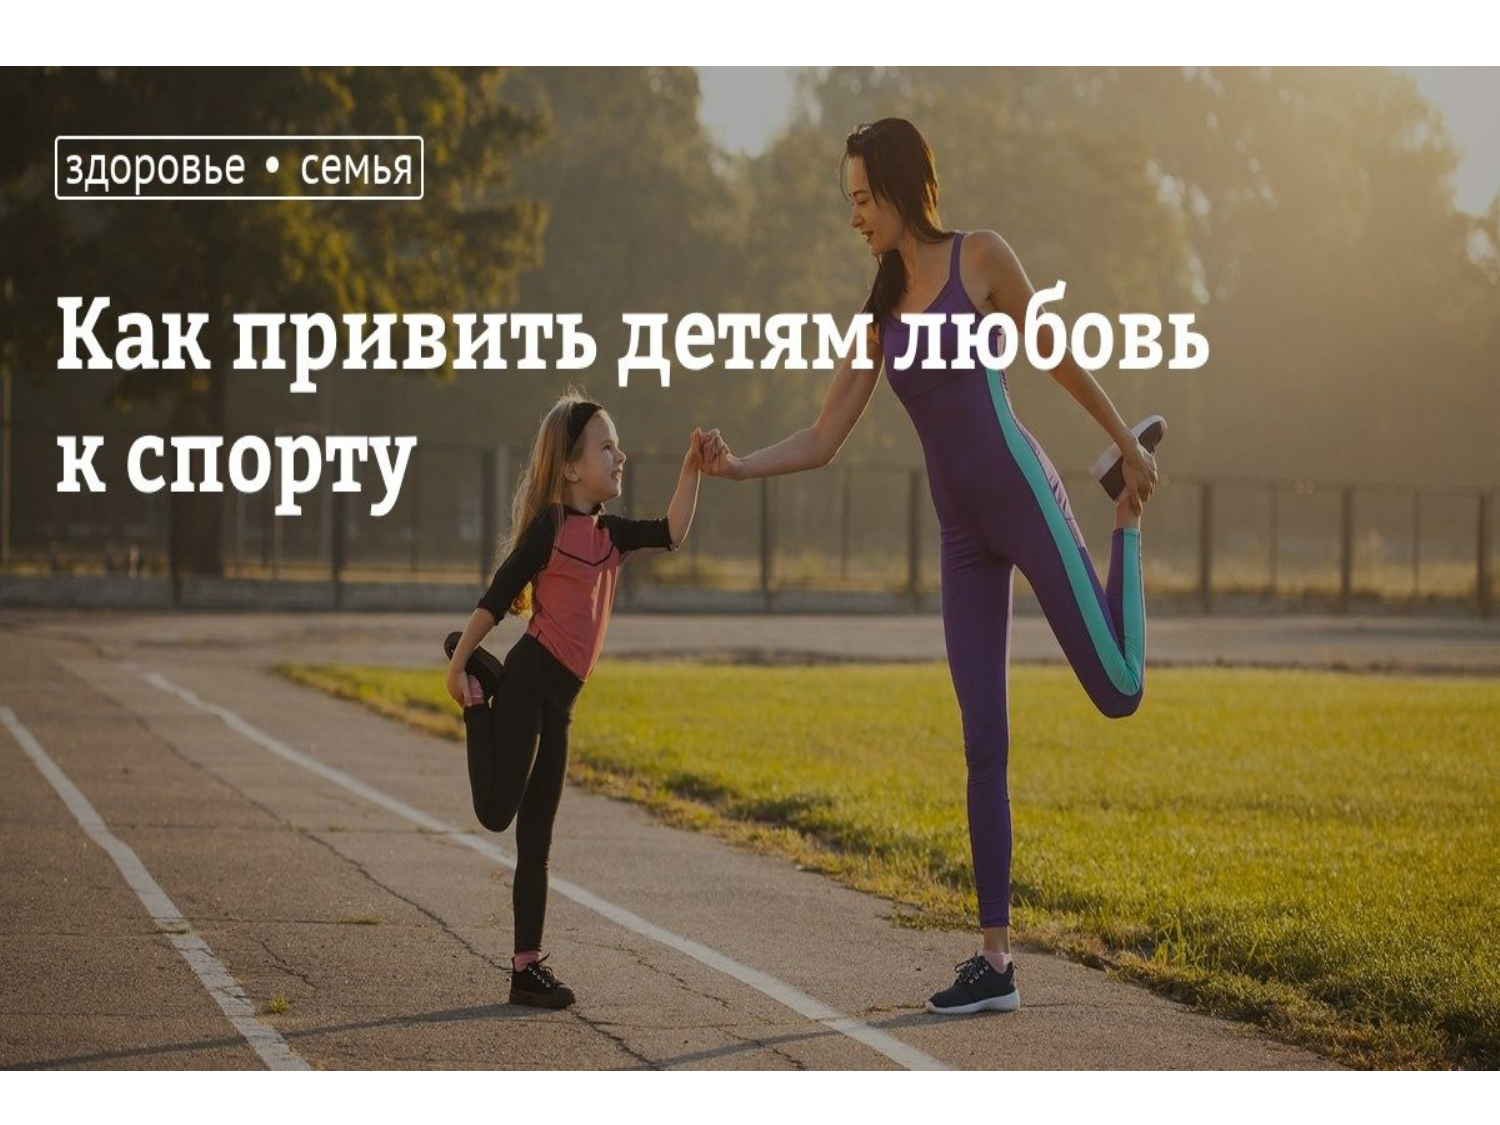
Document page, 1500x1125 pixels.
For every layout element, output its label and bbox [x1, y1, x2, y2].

picture [0, 66, 1500, 1071]
